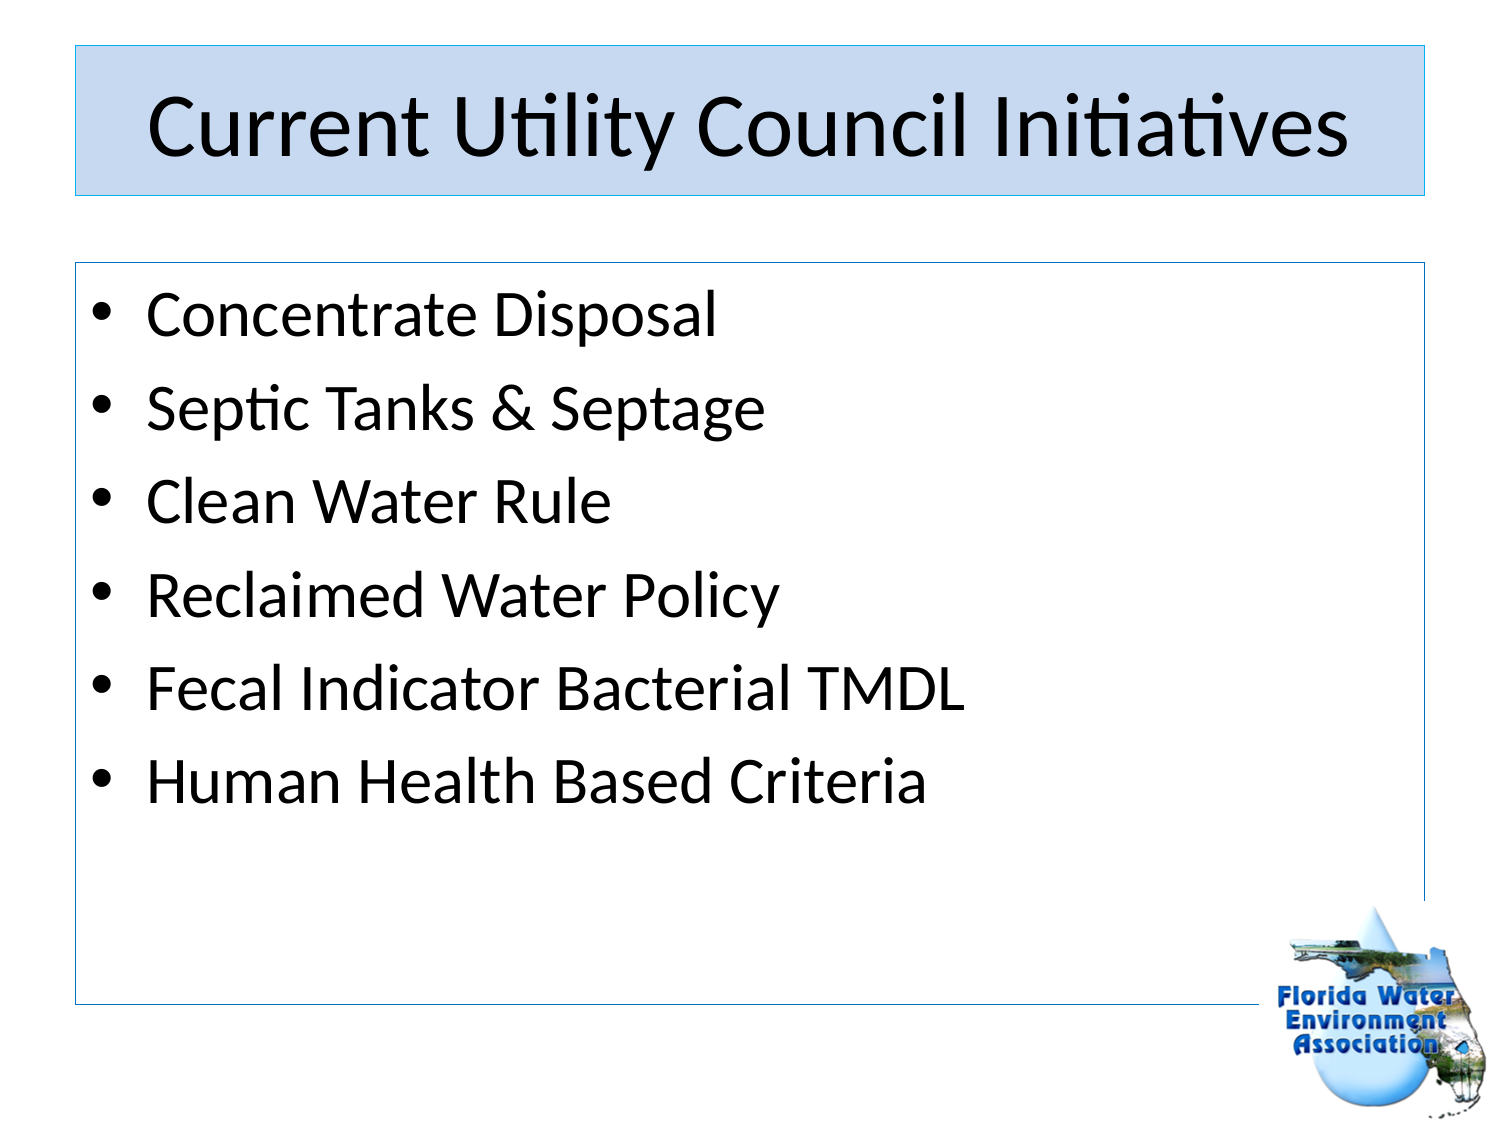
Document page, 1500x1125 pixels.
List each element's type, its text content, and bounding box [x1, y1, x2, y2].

list Concentrate Disposal Septic Tanks & Septage Clean Water Rule Reclaimed Water Policy Fecal Indicator Bacterial TMDL Human Health Based Criteria [75, 262, 1425, 1005]
title Current Utility Council Initiatives [75, 45, 1425, 196]
picture [1259, 900, 1500, 1125]
